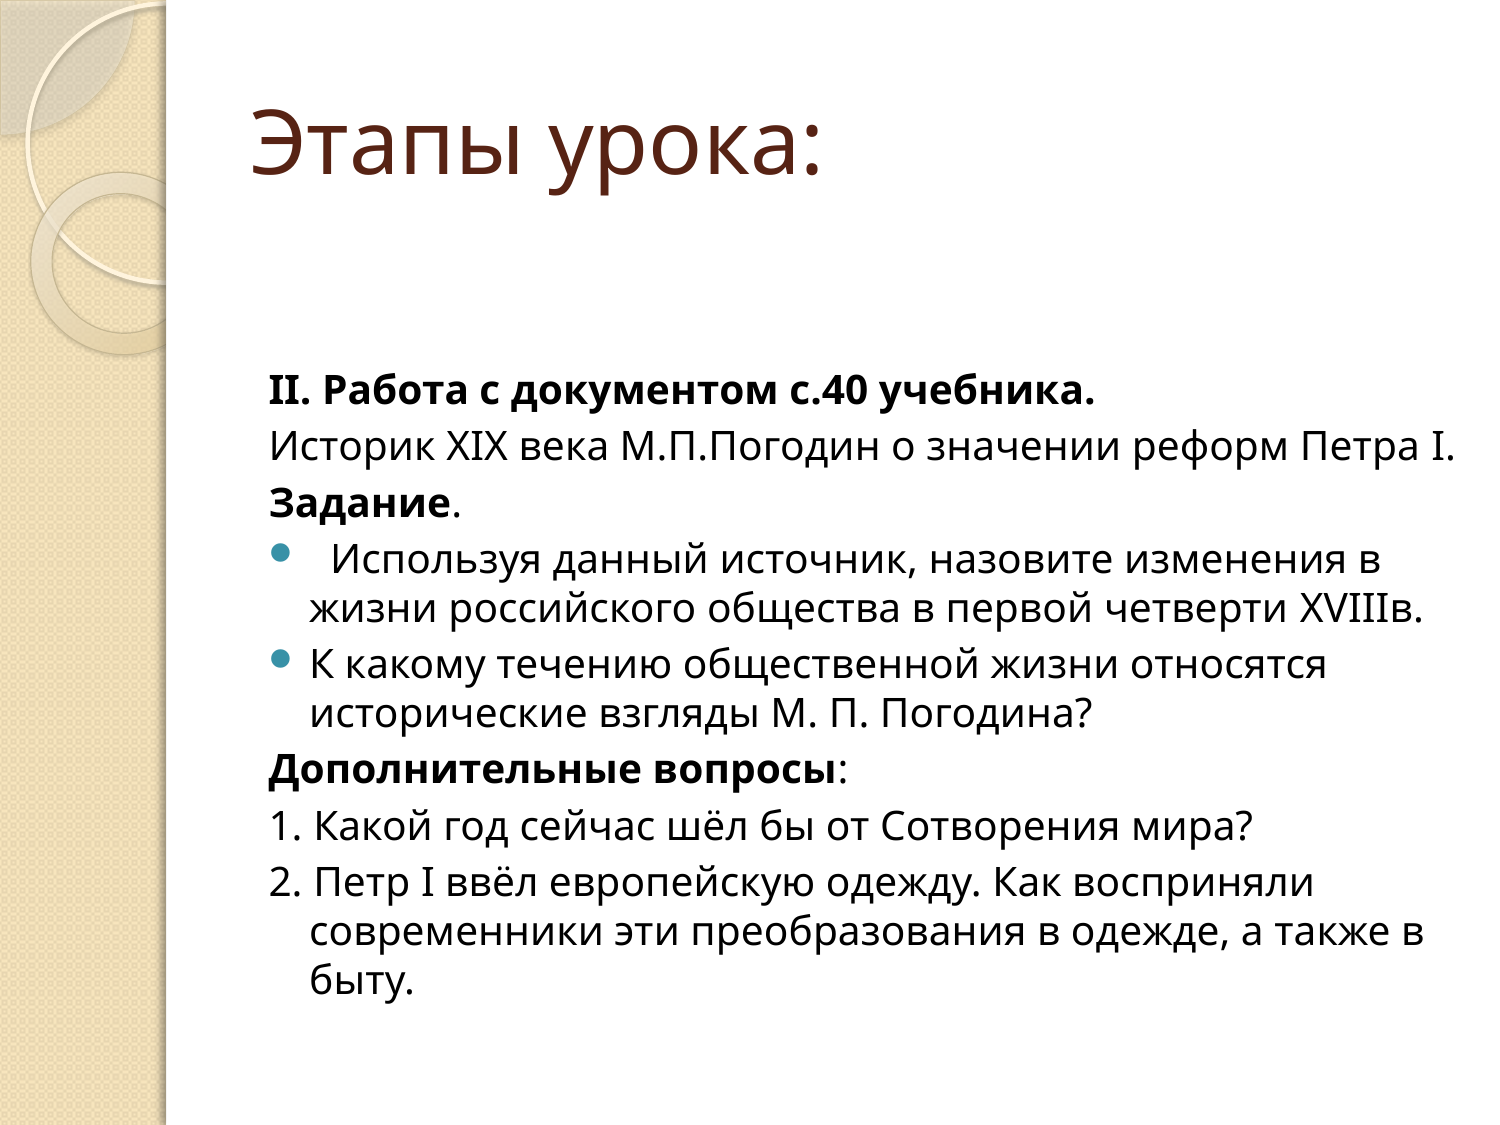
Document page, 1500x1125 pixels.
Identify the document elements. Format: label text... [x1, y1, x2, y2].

title Этапы урока: [235, 45, 1466, 233]
list II. Работа с документом с.40 учебника. Историк XIX века М.П.Погодин о значении реформ Петра I. Задание. Используя данный источник, назовите изменения в жизни российского общества в первой четверти XVIIIв. К какому течению общественной жизни относятся исторические взгляды М. П. Погодина? Дополнительные вопросы: 1. Какой год сейчас шёл бы от Сотворения мира? 2. Петр I ввёл европейскую одежду. Как восприняли современники эти преобразования в одежде, а также в быту. [242, 243, 1473, 1031]
